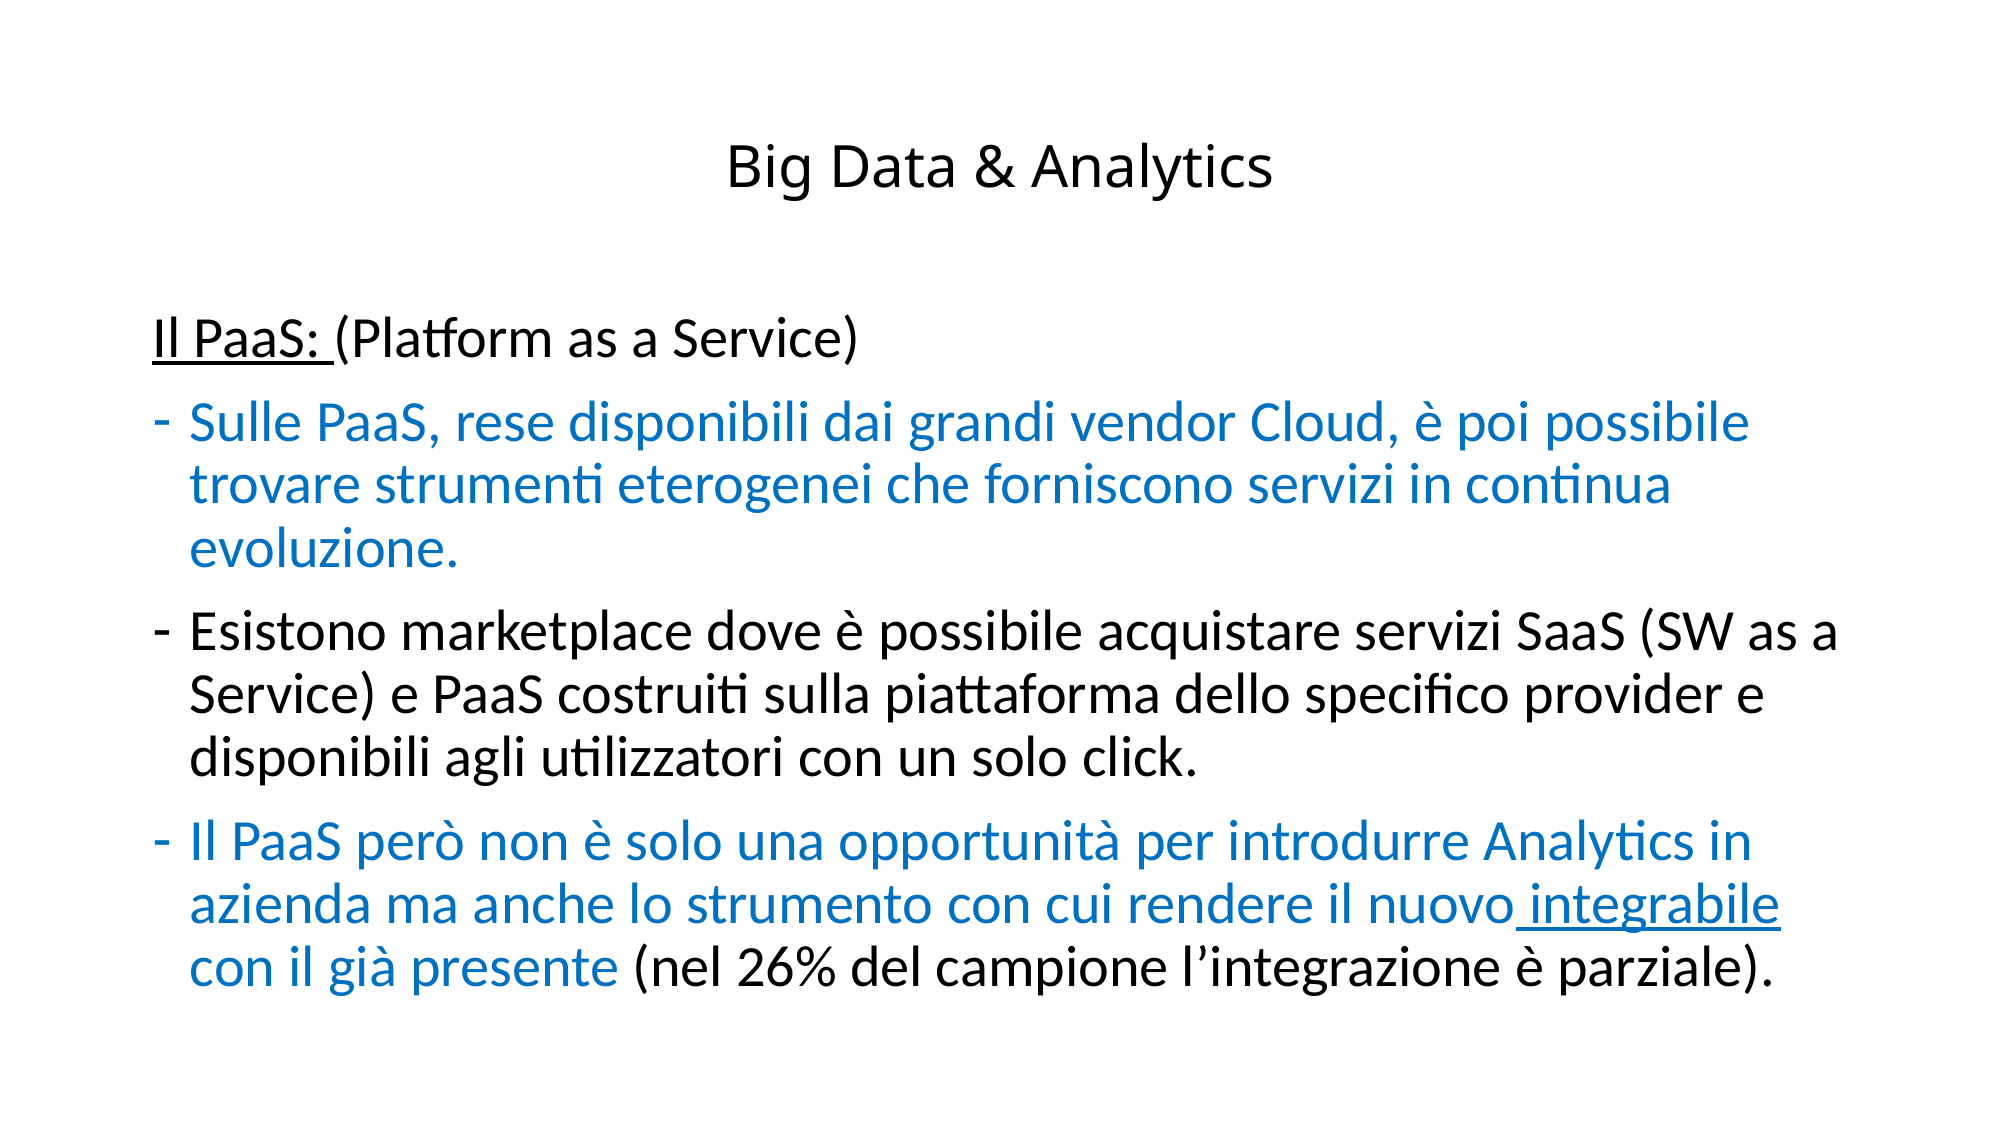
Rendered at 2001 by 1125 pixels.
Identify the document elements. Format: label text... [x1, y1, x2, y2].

list Il PaaS: (Platform as a Service) Sulle PaaS, rese disponibili dai grandi vendor Cloud, è poi possibile trovare strumenti eterogenei che forniscono servizi in continua evoluzione. Esistono marketplace dove è possibile acquistare servizi SaaS (SW as a Service) e PaaS costruiti sulla piattaforma dello specifico provider e disponibili agli utilizzatori con un solo click. Il PaaS però non è solo una opportunità per introdurre Analytics in azienda ma anche lo strumento con cui rendere il nuovo integrabile con il già presente (nel 26% del campione l’integrazione è parziale). [137, 299, 1863, 1014]
title Big Data & Analytics [137, 59, 1863, 278]
